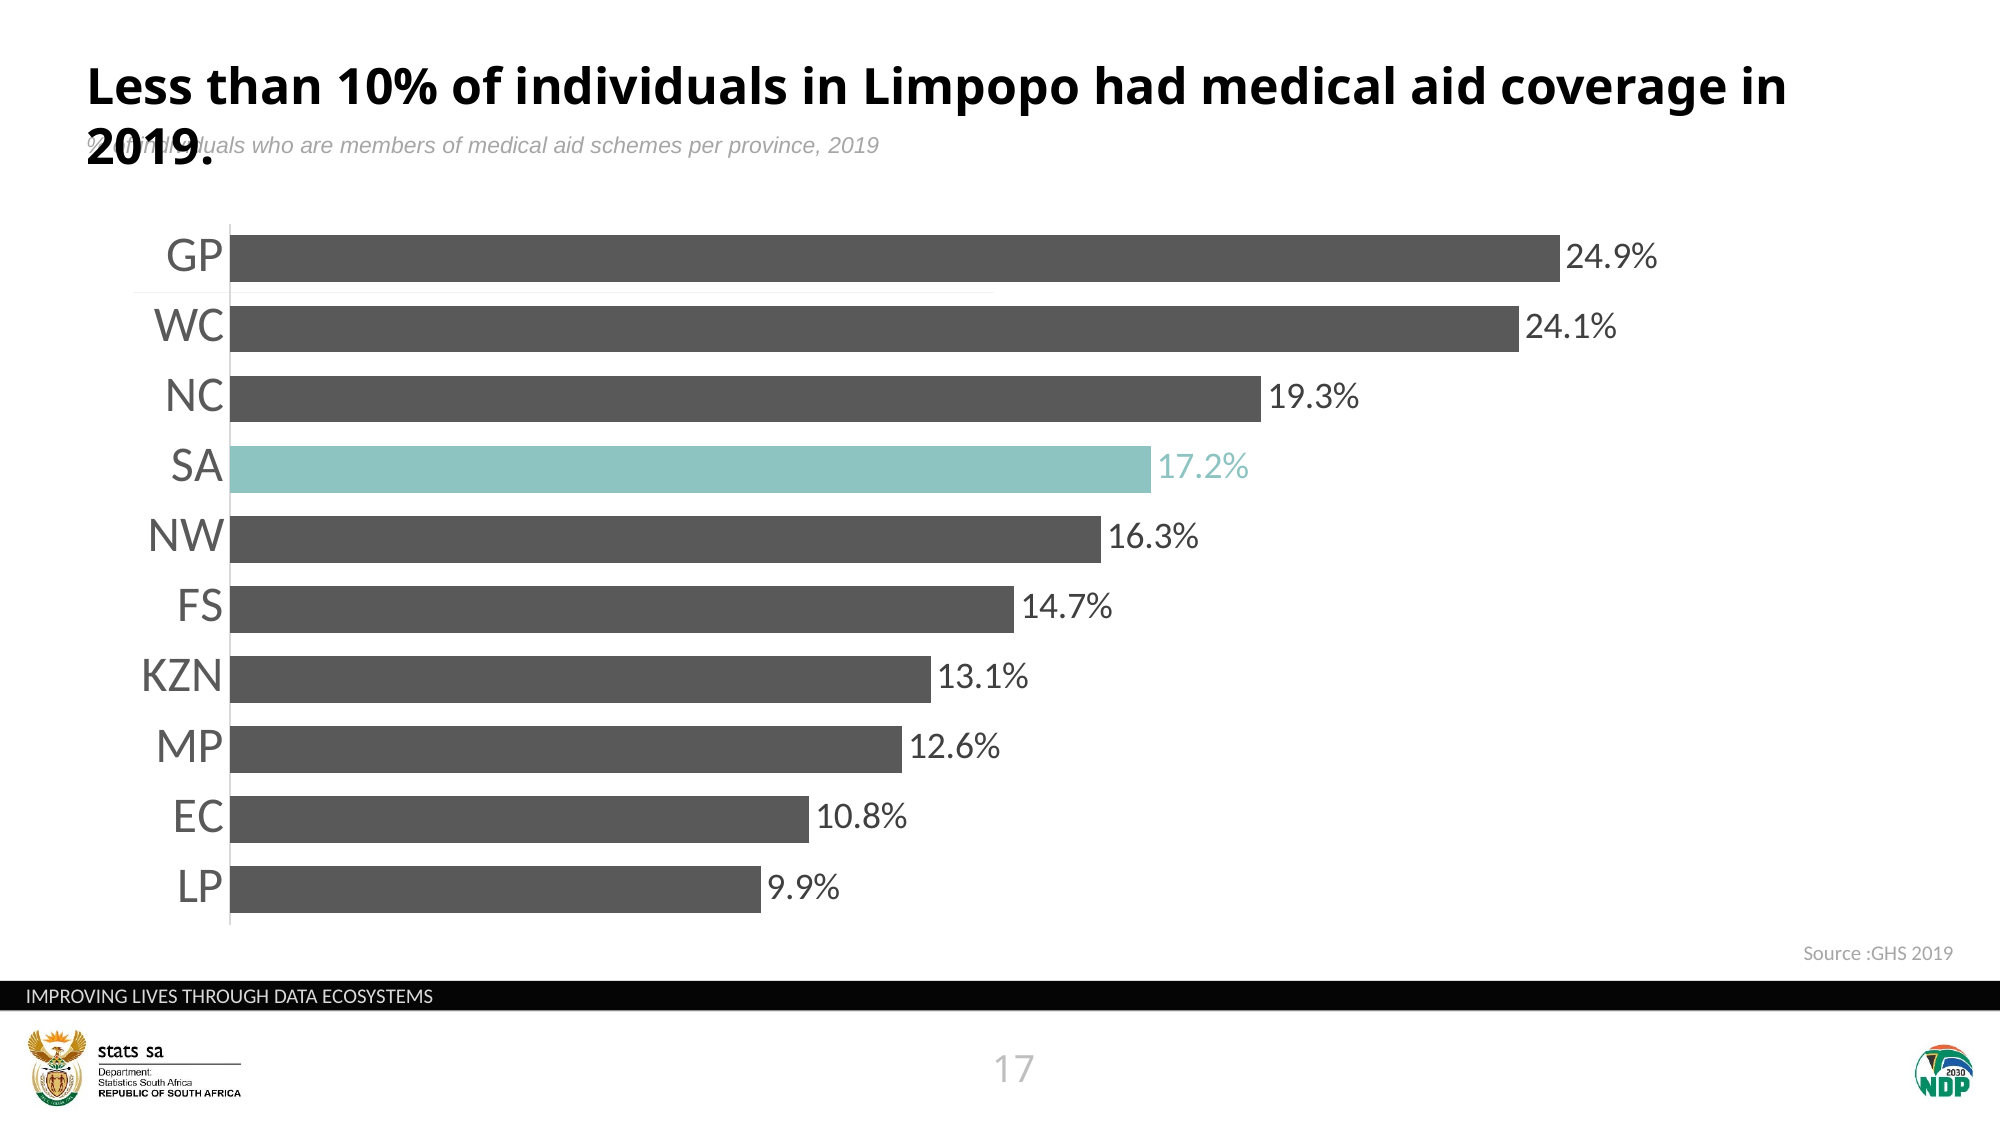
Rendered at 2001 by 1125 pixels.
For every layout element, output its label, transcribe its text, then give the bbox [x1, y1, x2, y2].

chart [97, 199, 1861, 946]
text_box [71, 123, 1056, 293]
text_box 17 [838, 1037, 1189, 1098]
text_box Less than 10% of individuals in Limpopo had medical aid coverage in 2019. [71, 47, 1943, 183]
picture [0, 1011, 2000, 1125]
text_box Source :GHS 2019 [1659, 932, 1969, 973]
